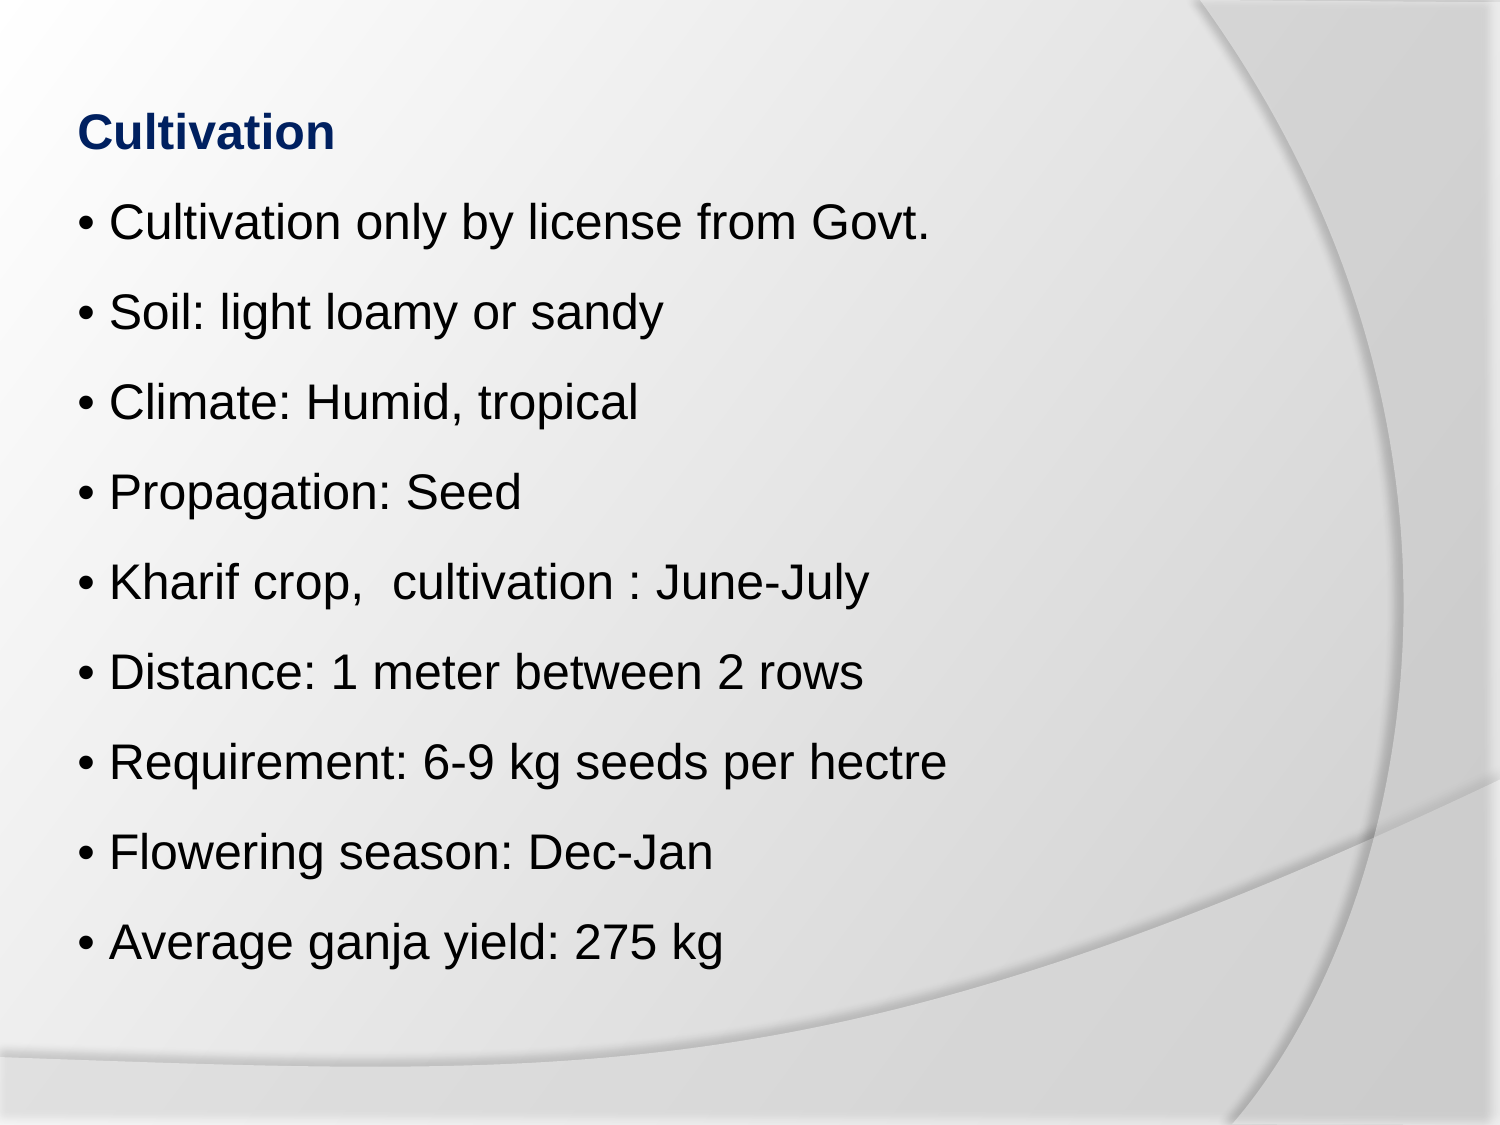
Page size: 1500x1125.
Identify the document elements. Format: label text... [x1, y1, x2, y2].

text_box Cultivation • Cultivation only by license from Govt. • Soil: light loamy or sandy • Climate: Humid, tropical • Propagation: Seed • Kharif crop, cultivation : June-July • Distance: 1 meter between 2 rows • Requirement: 6-9 kg seeds per hectre • Flowering season: Dec-Jan • Average ganja yield: 275 kg [62, 62, 1450, 978]
